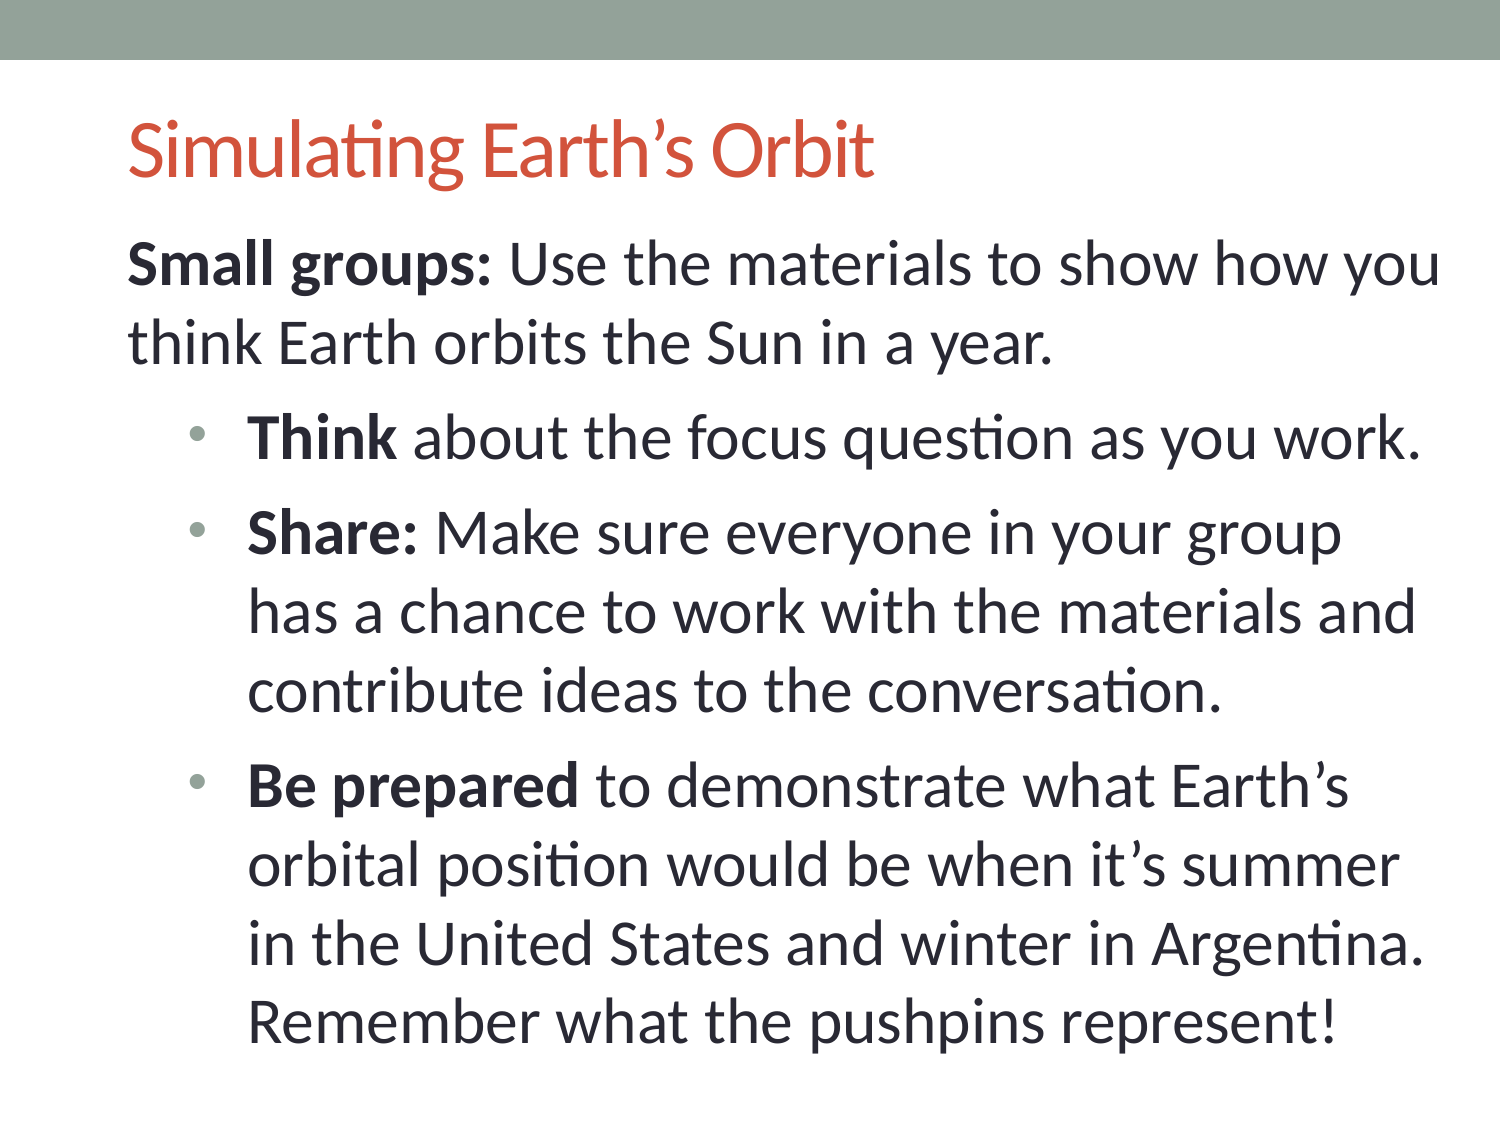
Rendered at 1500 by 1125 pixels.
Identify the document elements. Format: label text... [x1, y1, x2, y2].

title Simulating Earth’s Orbit [112, 62, 1425, 212]
list Small groups: Use the materials to show how you think Earth orbits the Sun in a year. Think about the focus question as you work. Share: Make sure everyone in your group has a chance to work with the materials and contribute ideas to the conversation. Be prepared to demonstrate what Earth’s orbital position would be when it’s summer in the United States and winter in Argentina. Remember what the pushpins represent! [112, 212, 1463, 1075]
